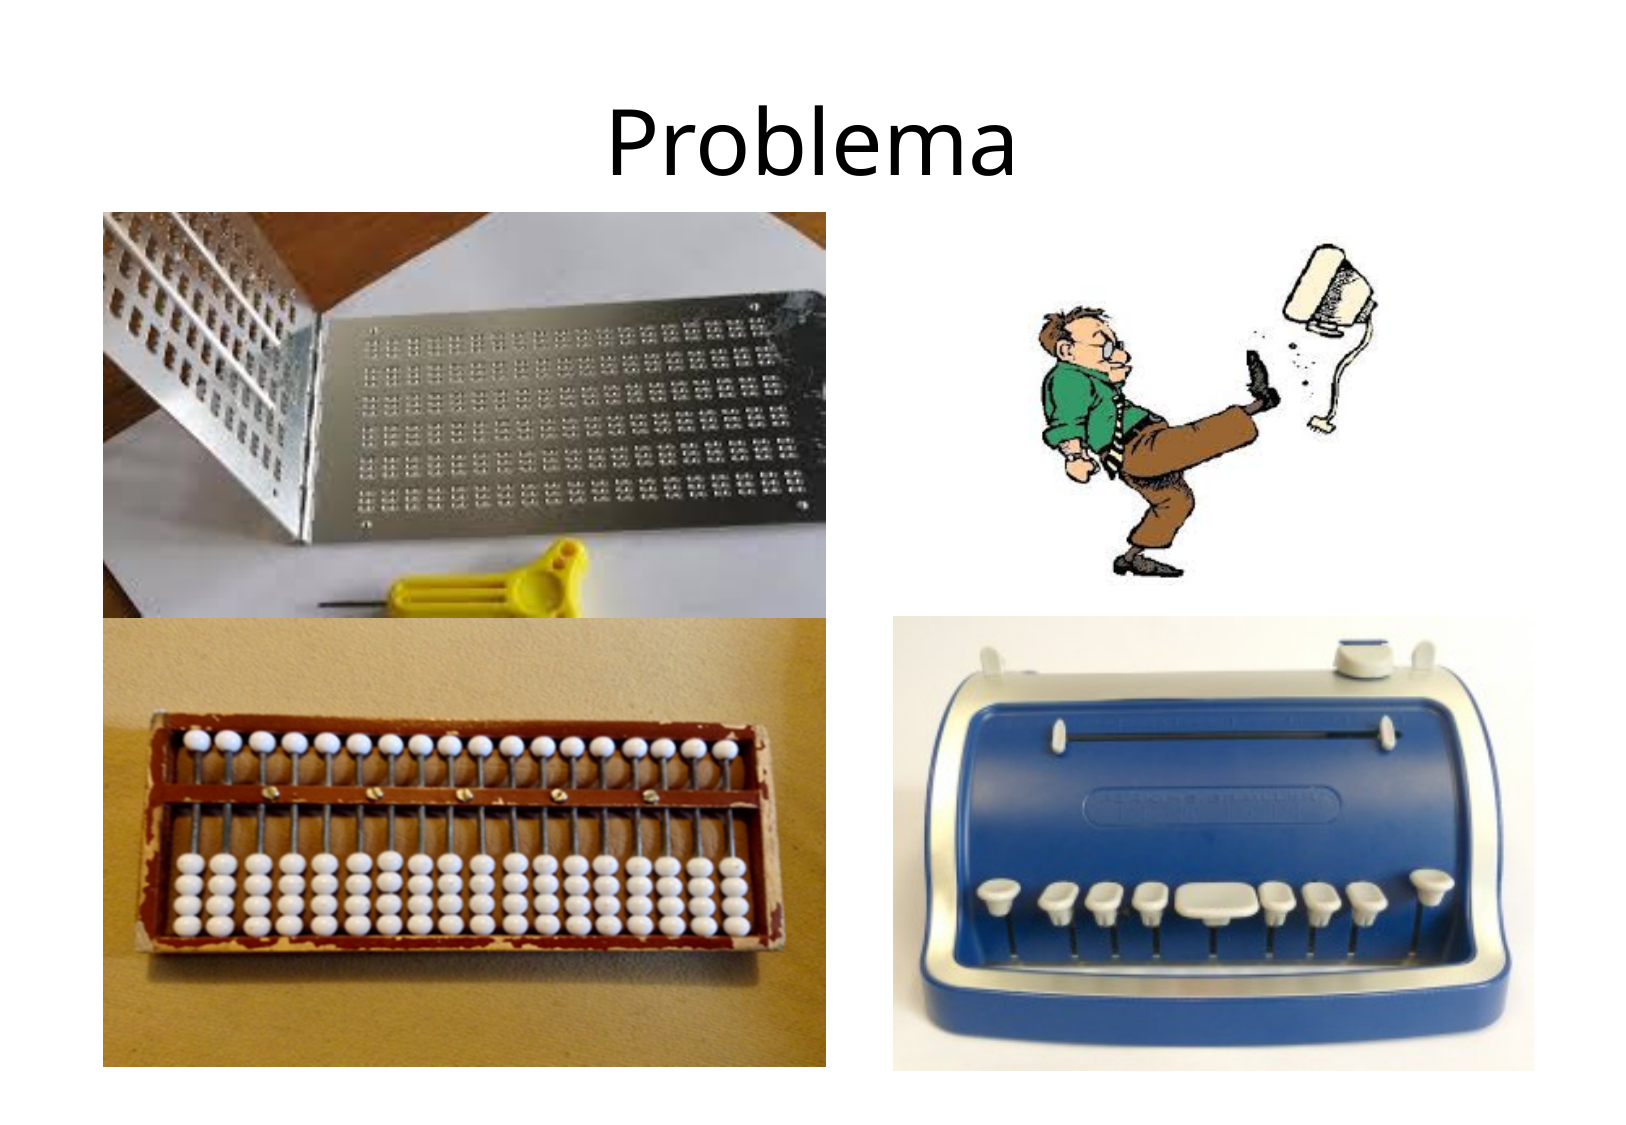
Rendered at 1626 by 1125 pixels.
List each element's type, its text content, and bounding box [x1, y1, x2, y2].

picture [892, 615, 1534, 1071]
picture [103, 212, 827, 618]
title Problema [81, 45, 1544, 233]
picture [1028, 235, 1398, 595]
picture [103, 626, 827, 1068]
